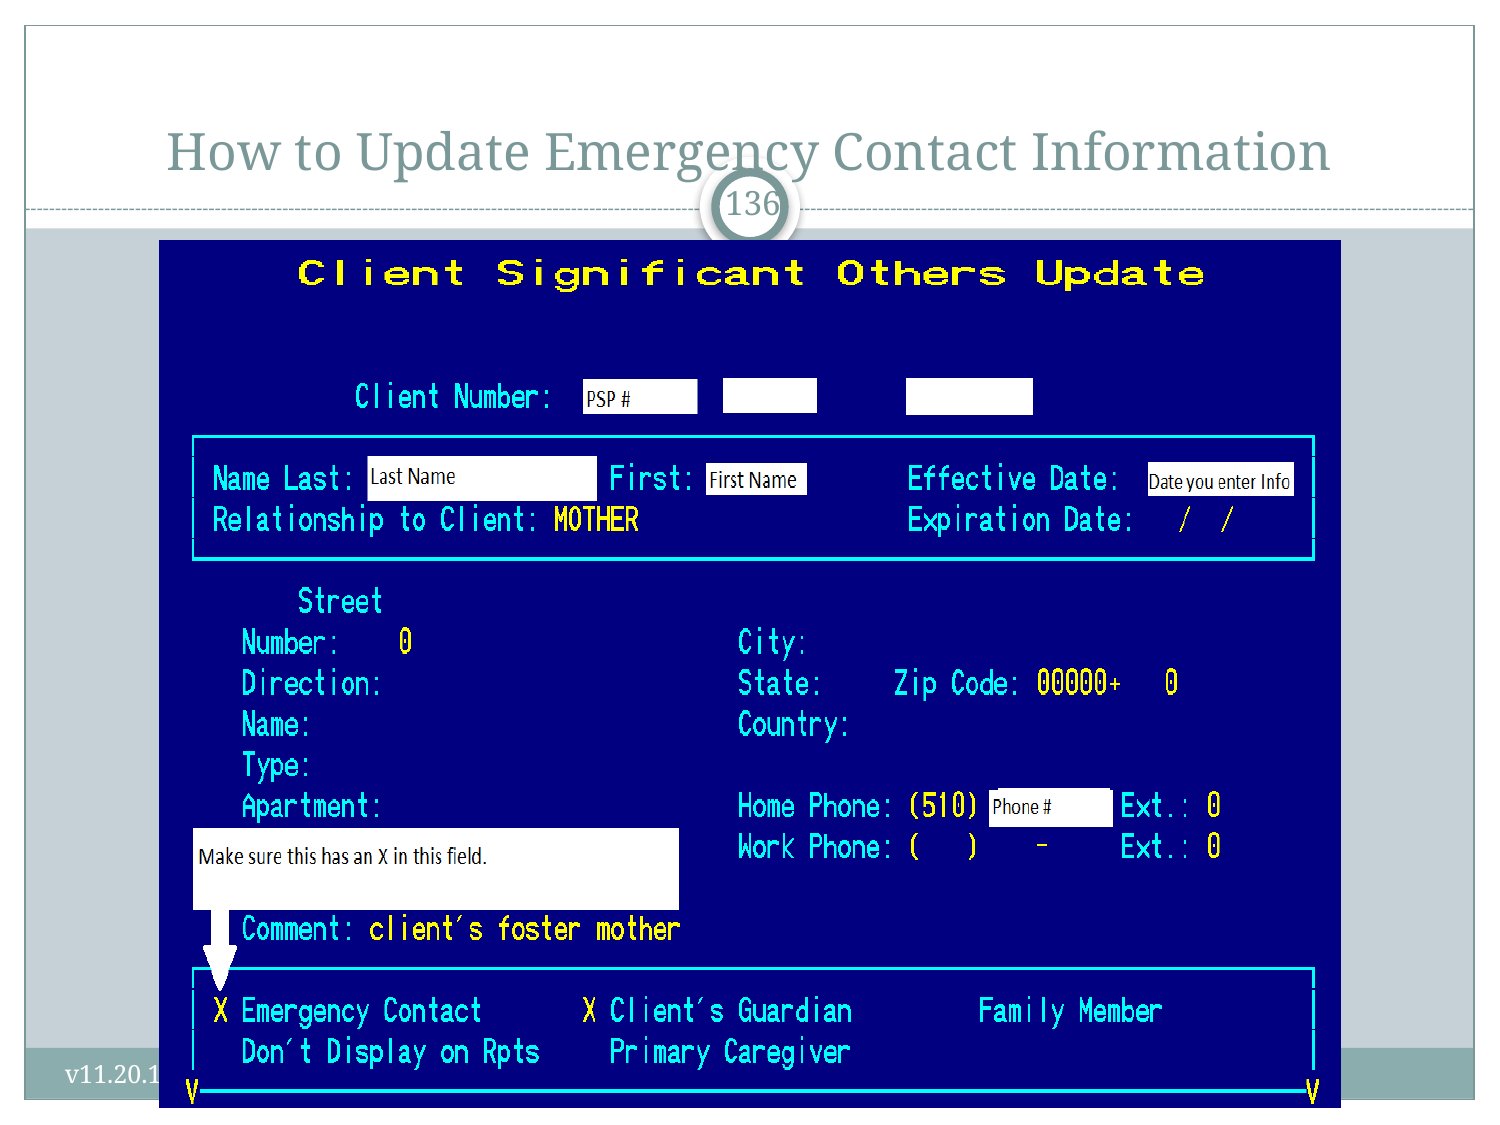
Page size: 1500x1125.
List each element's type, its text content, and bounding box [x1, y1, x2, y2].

footer v11.20.19 [50, 1051, 154, 1112]
slide_number 136 [715, 168, 791, 237]
title How to Update Emergency Contact Information [103, 59, 1397, 189]
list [159, 240, 1341, 1108]
